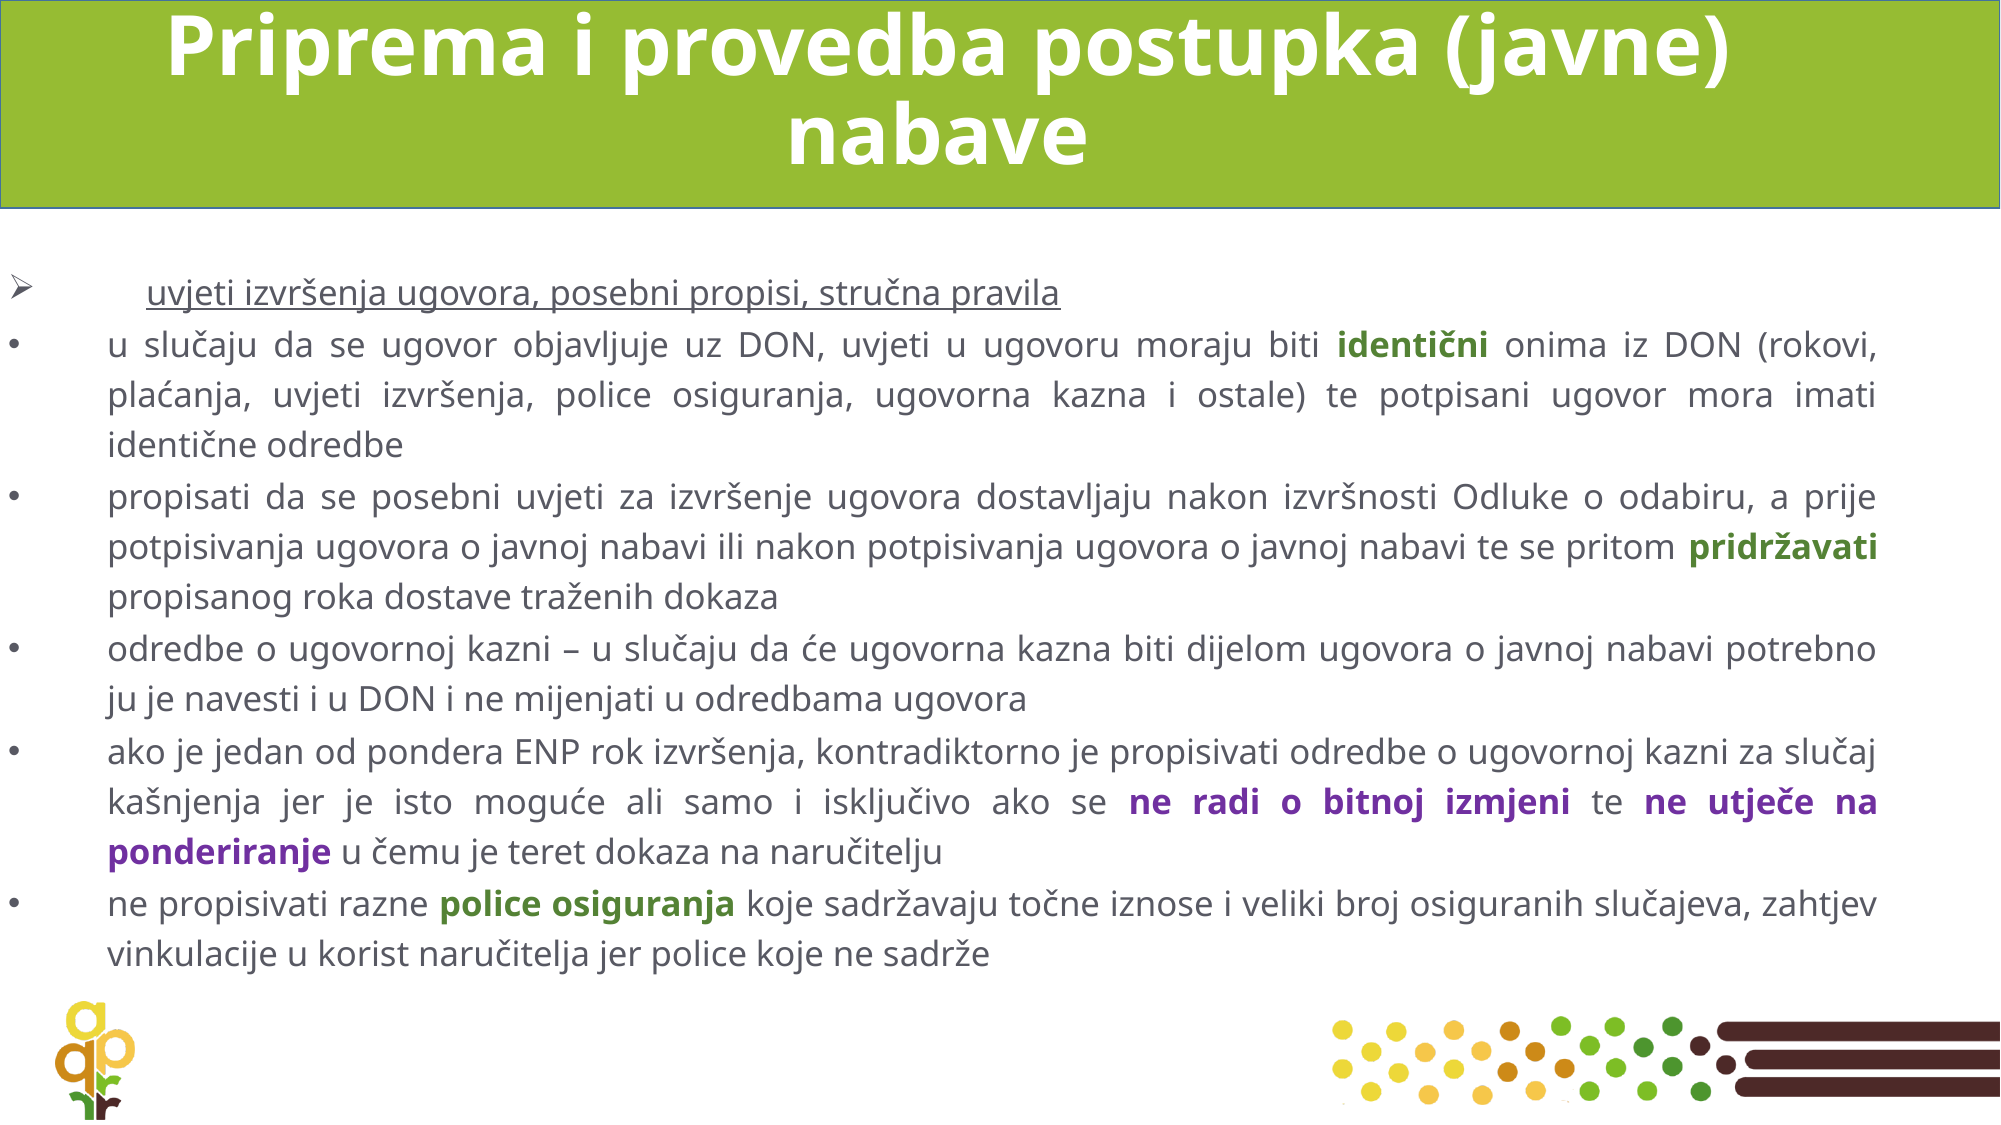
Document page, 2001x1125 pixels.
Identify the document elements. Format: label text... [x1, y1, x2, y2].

picture [1332, 1016, 2000, 1105]
picture [55, 1003, 135, 1120]
list uvjeti izvršenja ugovora, posebni propisi, stručna pravila u slučaju da se ugovor objavljuje uz DON, uvjeti u ugovoru moraju biti identični onima iz DON (rokovi, plaćanja, uvjeti izvršenja, police osiguranja, ugovorna kazna i ostale) te potpisani ugovor mora imati identične odredbe propisati da se posebni uvjeti za izvršenje ugovora dostavljaju nakon izvršnosti Odluke o odabiru, a prije potpisivanja ugovora o javnoj nabavi ili nakon potpisivanja ugovora o javnoj nabavi te se pritom pridržavati propisanog roka dostave traženih dokaza odredbe o ugovornoj kazni – u slučaju da će ugovorna kazna biti dijelom ugovora o javnoj nabavi potrebno ju je navesti i u DON i ne mijenjati u odredbama ugovora ako je jedan od pondera ENP rok izvršenja, kontradiktorno je propisivati odredbe o ugovornoj kazni za slučaj kašnjenja jer je isto moguće ali samo i isključivo ako se ne radi o bitnoj izmjeni te ne utječe na ponderiranje u čemu je teret dokaza na naručitelju ne propisivati razne police osiguranja koje sadržavaju točne iznose i veliki broj osiguranih slučajeva, zahtjev vinkulacije u korist naručitelja jer police koje ne sadrže [0, 219, 1894, 1003]
title Priprema i provedba postupka (javne) nabave [3, 66, 1894, 200]
